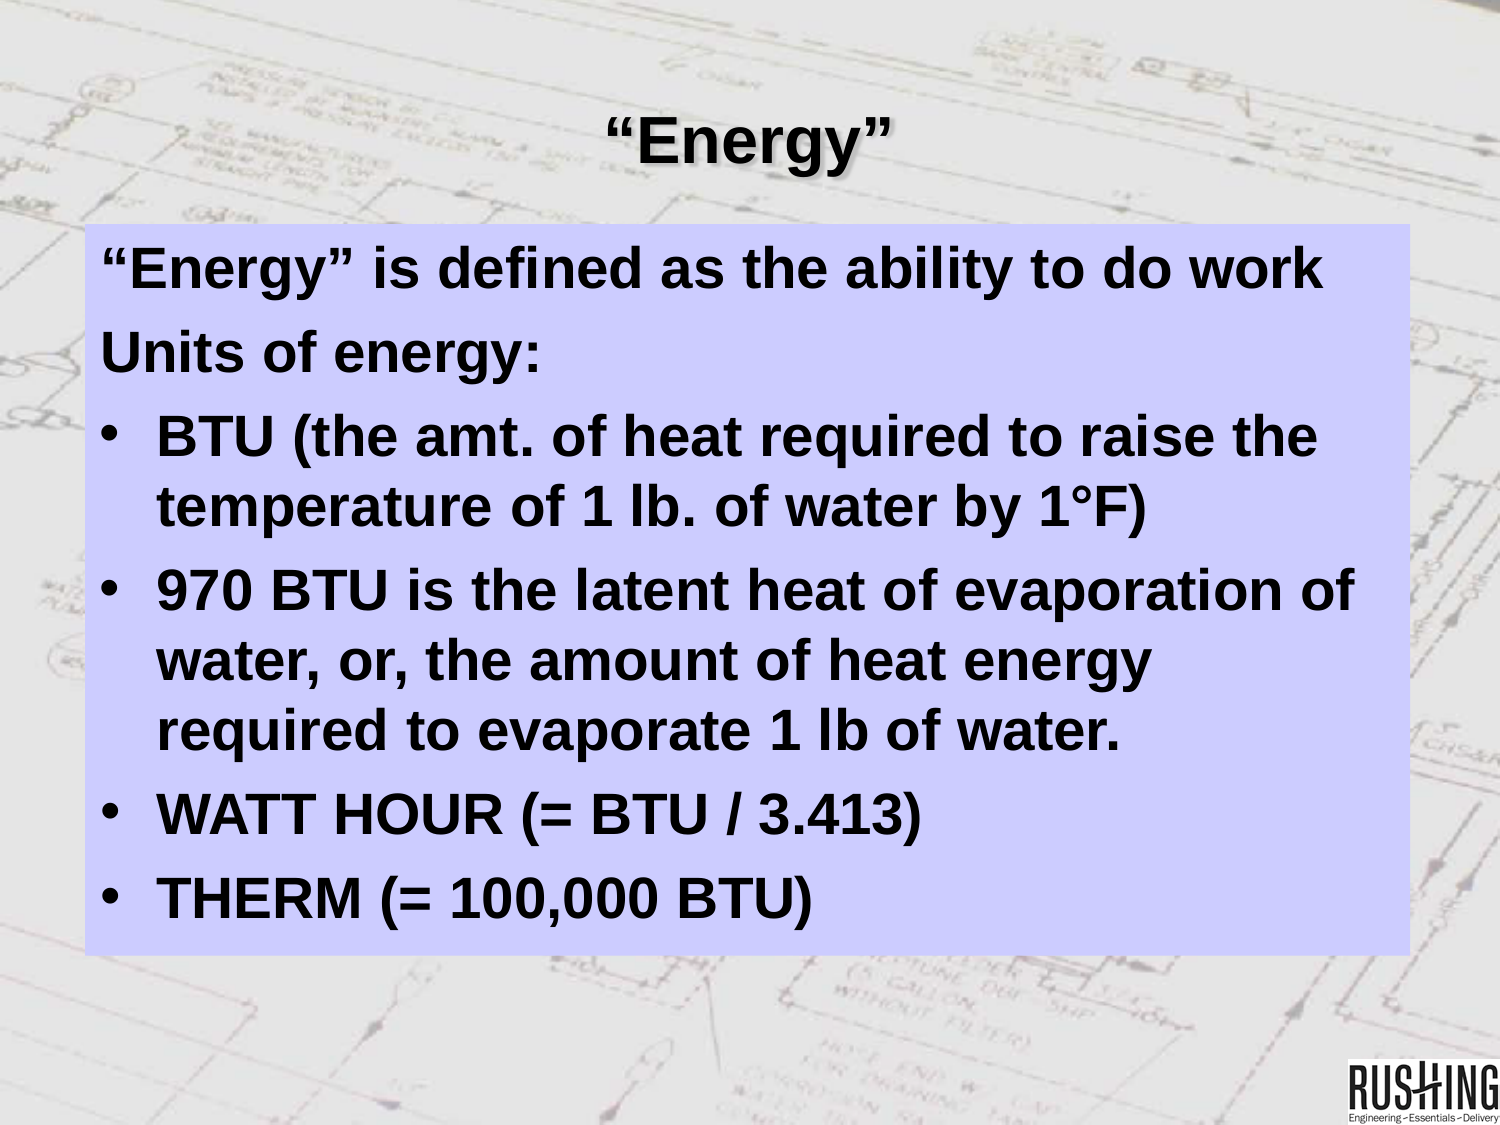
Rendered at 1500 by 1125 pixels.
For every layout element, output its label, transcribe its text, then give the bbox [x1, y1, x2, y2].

picture [561, 77, 944, 187]
text_box “Energy” is defined as the ability to do work Units of energy: BTU (the amt. of heat required to raise the temperature of 1 lb. of water by 1°F) 970 BTU is the latent heat of evaporation of water, or, the amount of heat energy required to evaporate 1 lb of water. WATT HOUR (= BTU / 3.413) THERM (= 100,000 BTU) [98, 213, 1360, 930]
text_box [85, 224, 1411, 956]
title “Energy” [90, 0, 1410, 224]
picture [0, 0, 1500, 1125]
